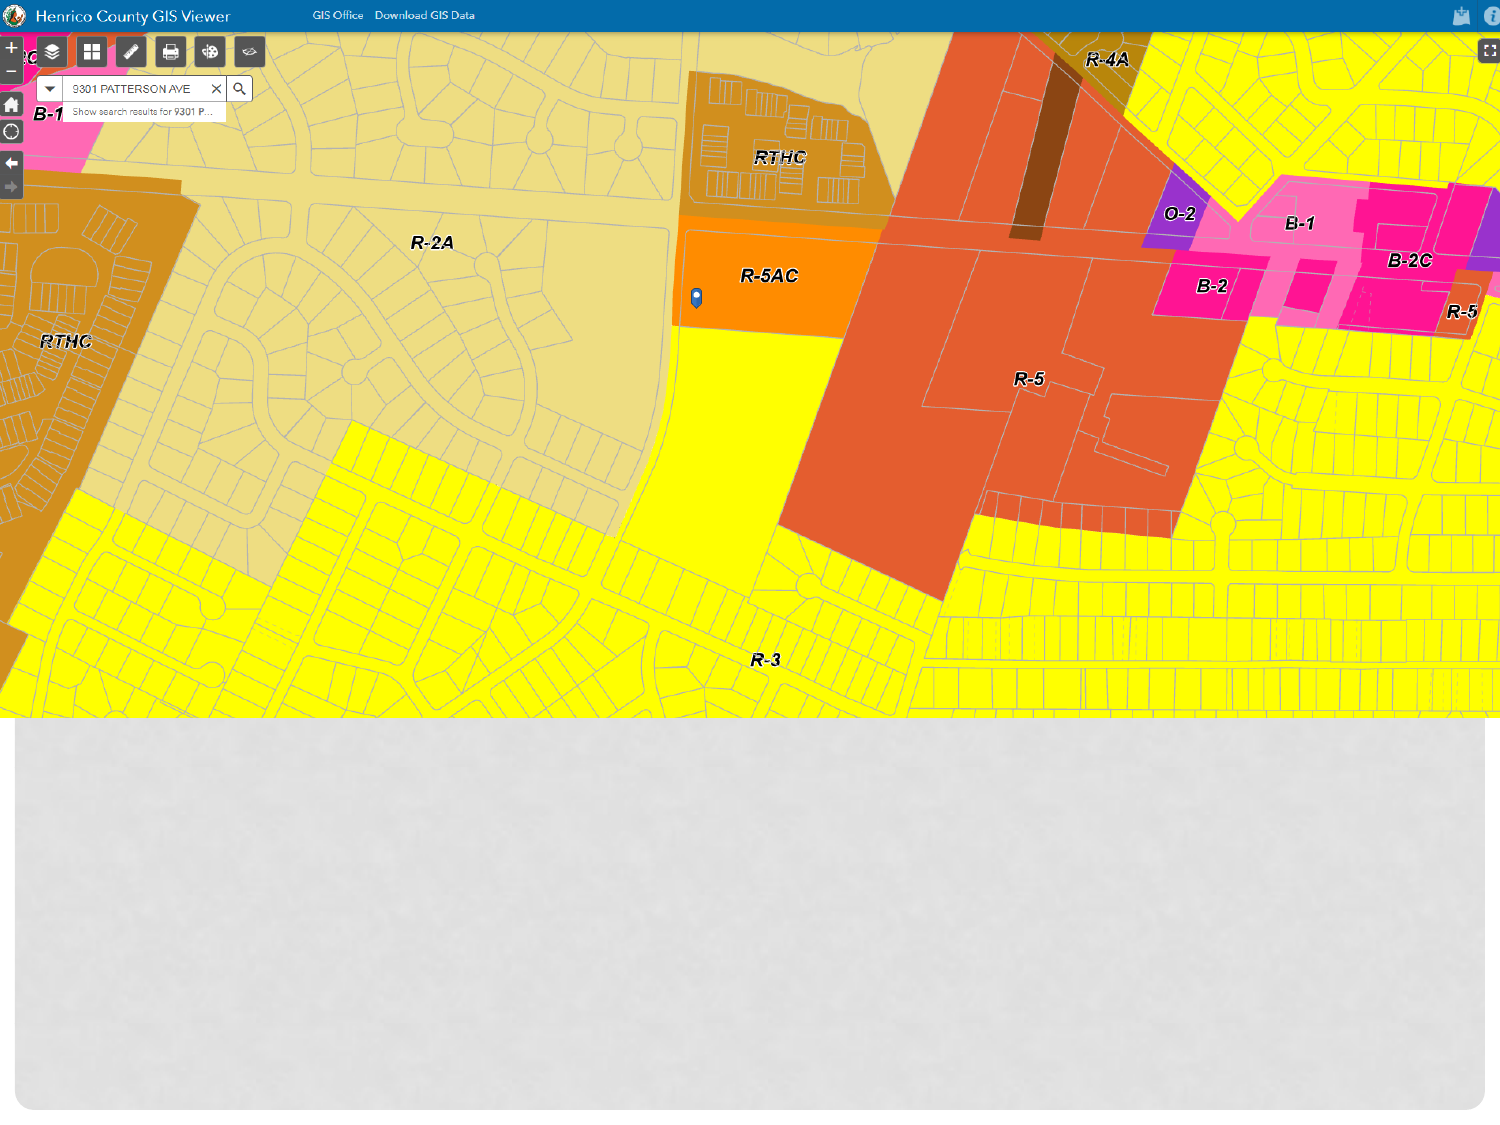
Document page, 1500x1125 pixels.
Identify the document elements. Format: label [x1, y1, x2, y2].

picture [0, 0, 1500, 718]
